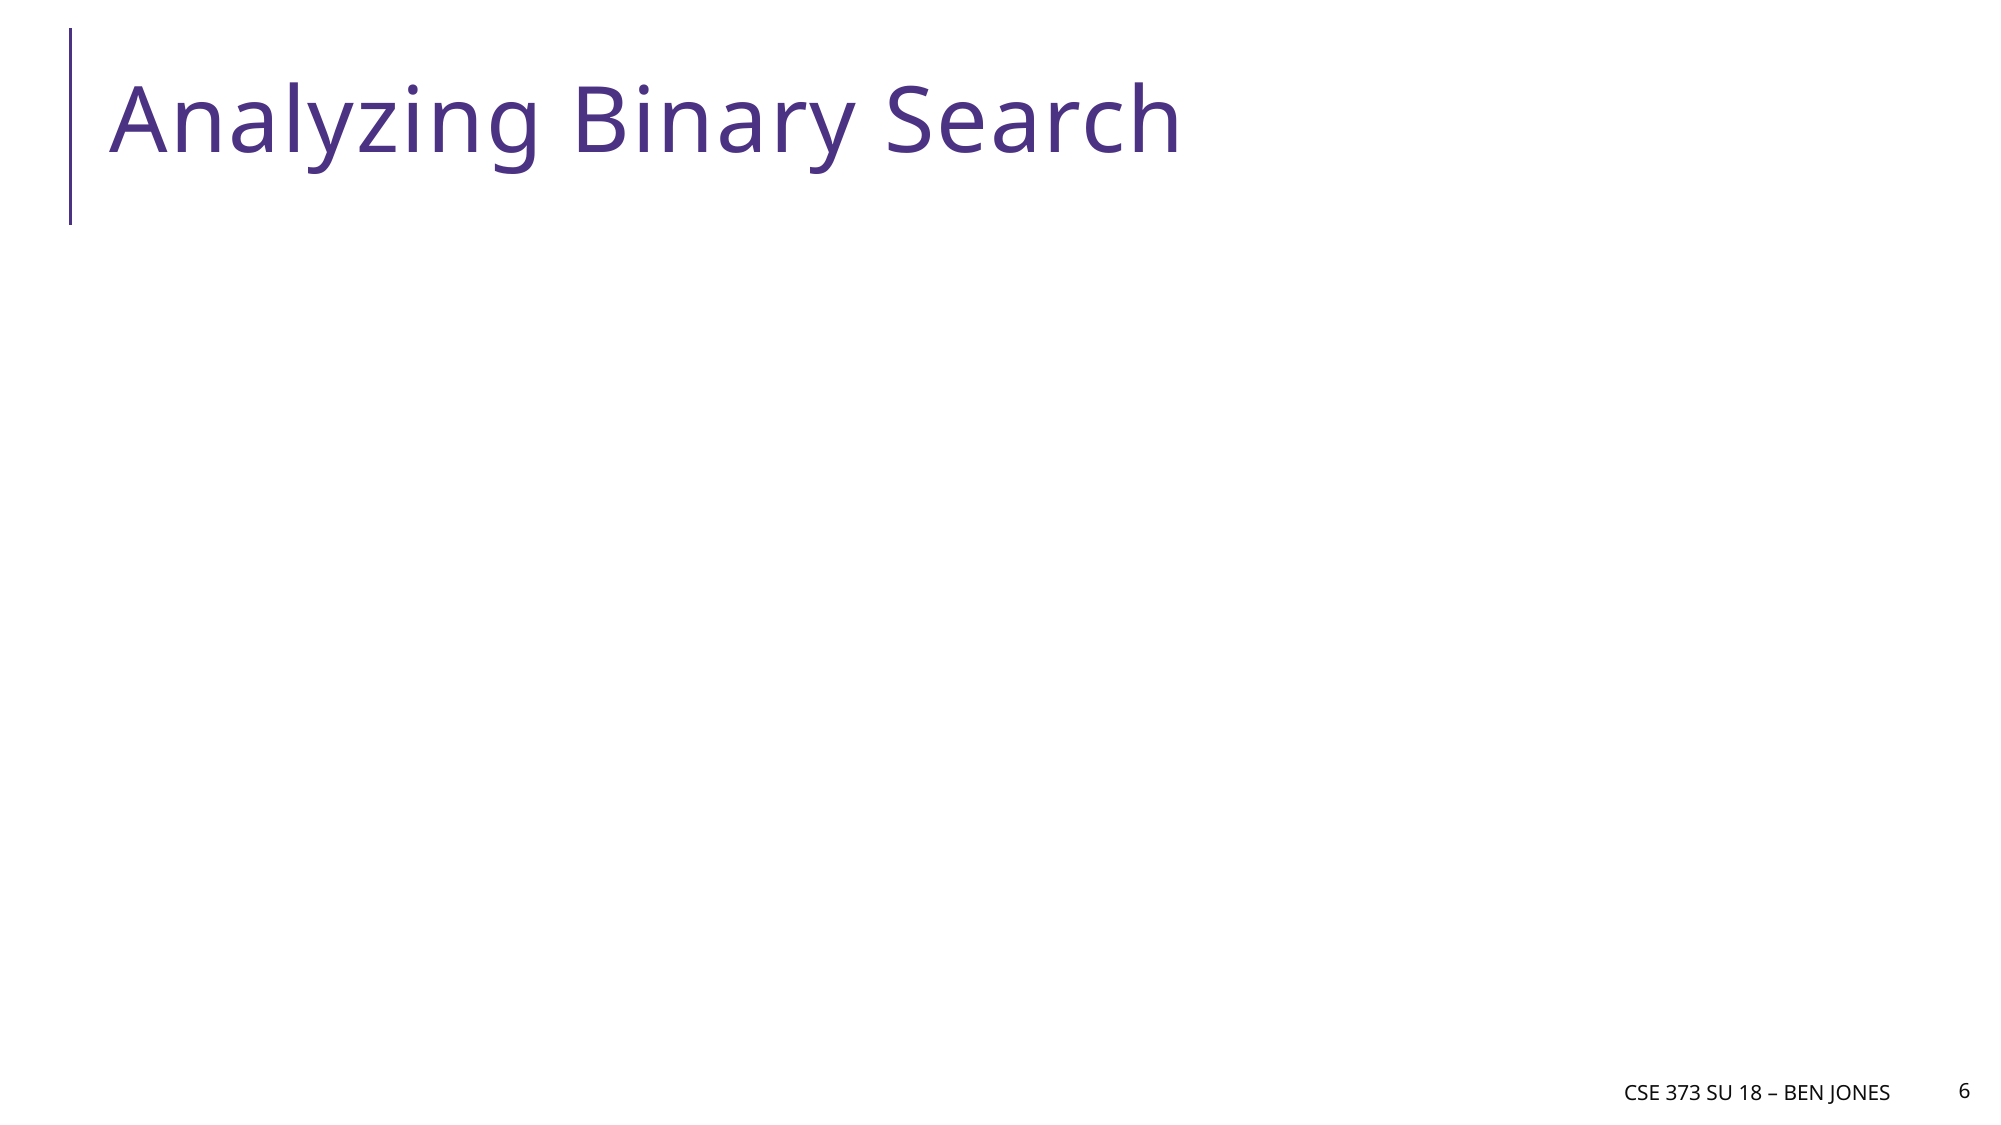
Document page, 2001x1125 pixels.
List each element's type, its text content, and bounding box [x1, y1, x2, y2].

slide_number 6 [1916, 1069, 1986, 1115]
title Analyzing Binary Search [94, 43, 1930, 210]
footer CSE 373 SU 18 – Ben Jones [937, 1069, 1906, 1115]
